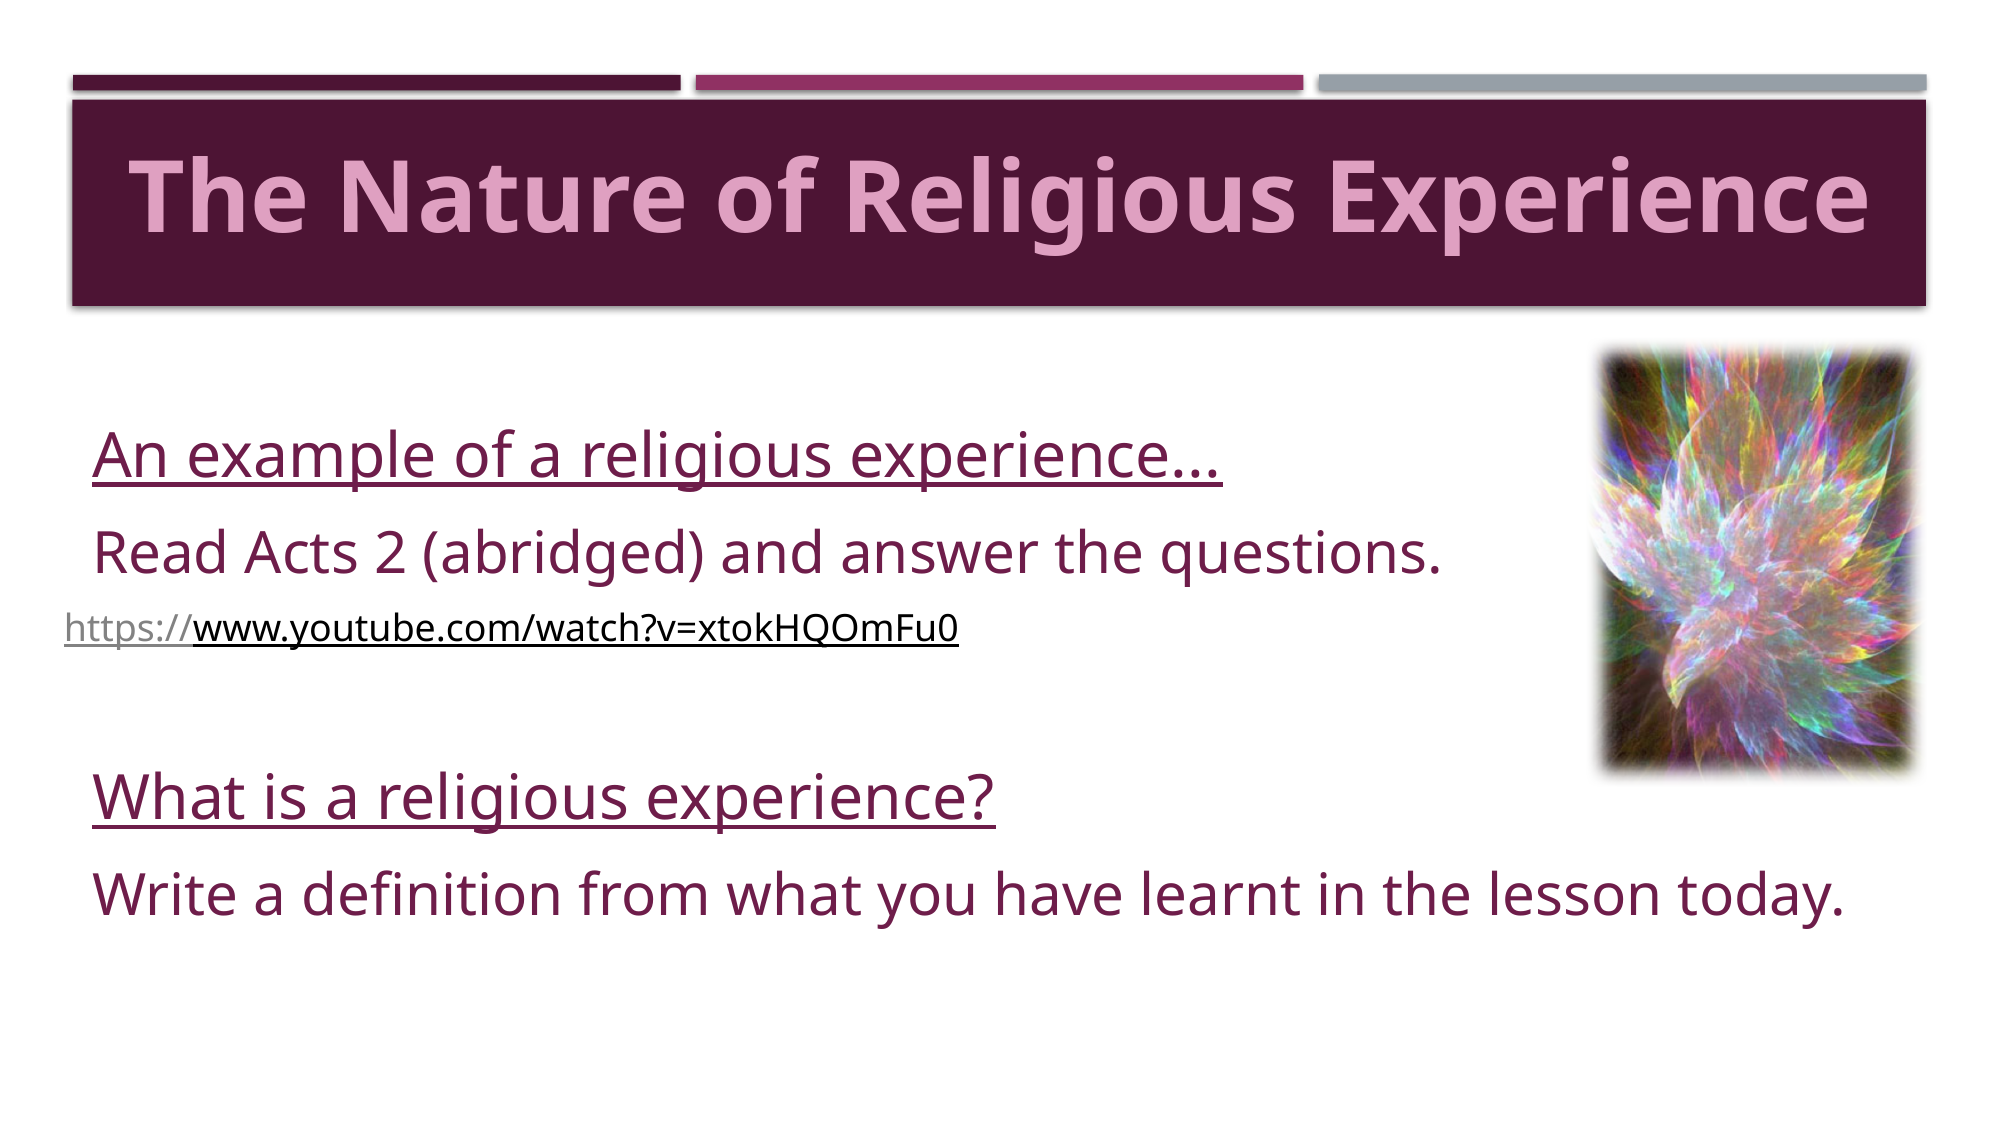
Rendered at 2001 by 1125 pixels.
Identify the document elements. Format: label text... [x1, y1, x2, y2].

picture [1584, 336, 1929, 789]
text_box What is a religious experience? Write a definition from what you have learnt in the lesson today. [77, 749, 1928, 935]
text_box https://www.youtube.com/watch?v=xtokHQOmFu0 [48, 596, 984, 663]
text_box The Nature of Religious Experience [0, 125, 2000, 261]
text_box An example of a religious experience... Read Acts 2 (abridged) and answer the questions. [77, 407, 1578, 593]
